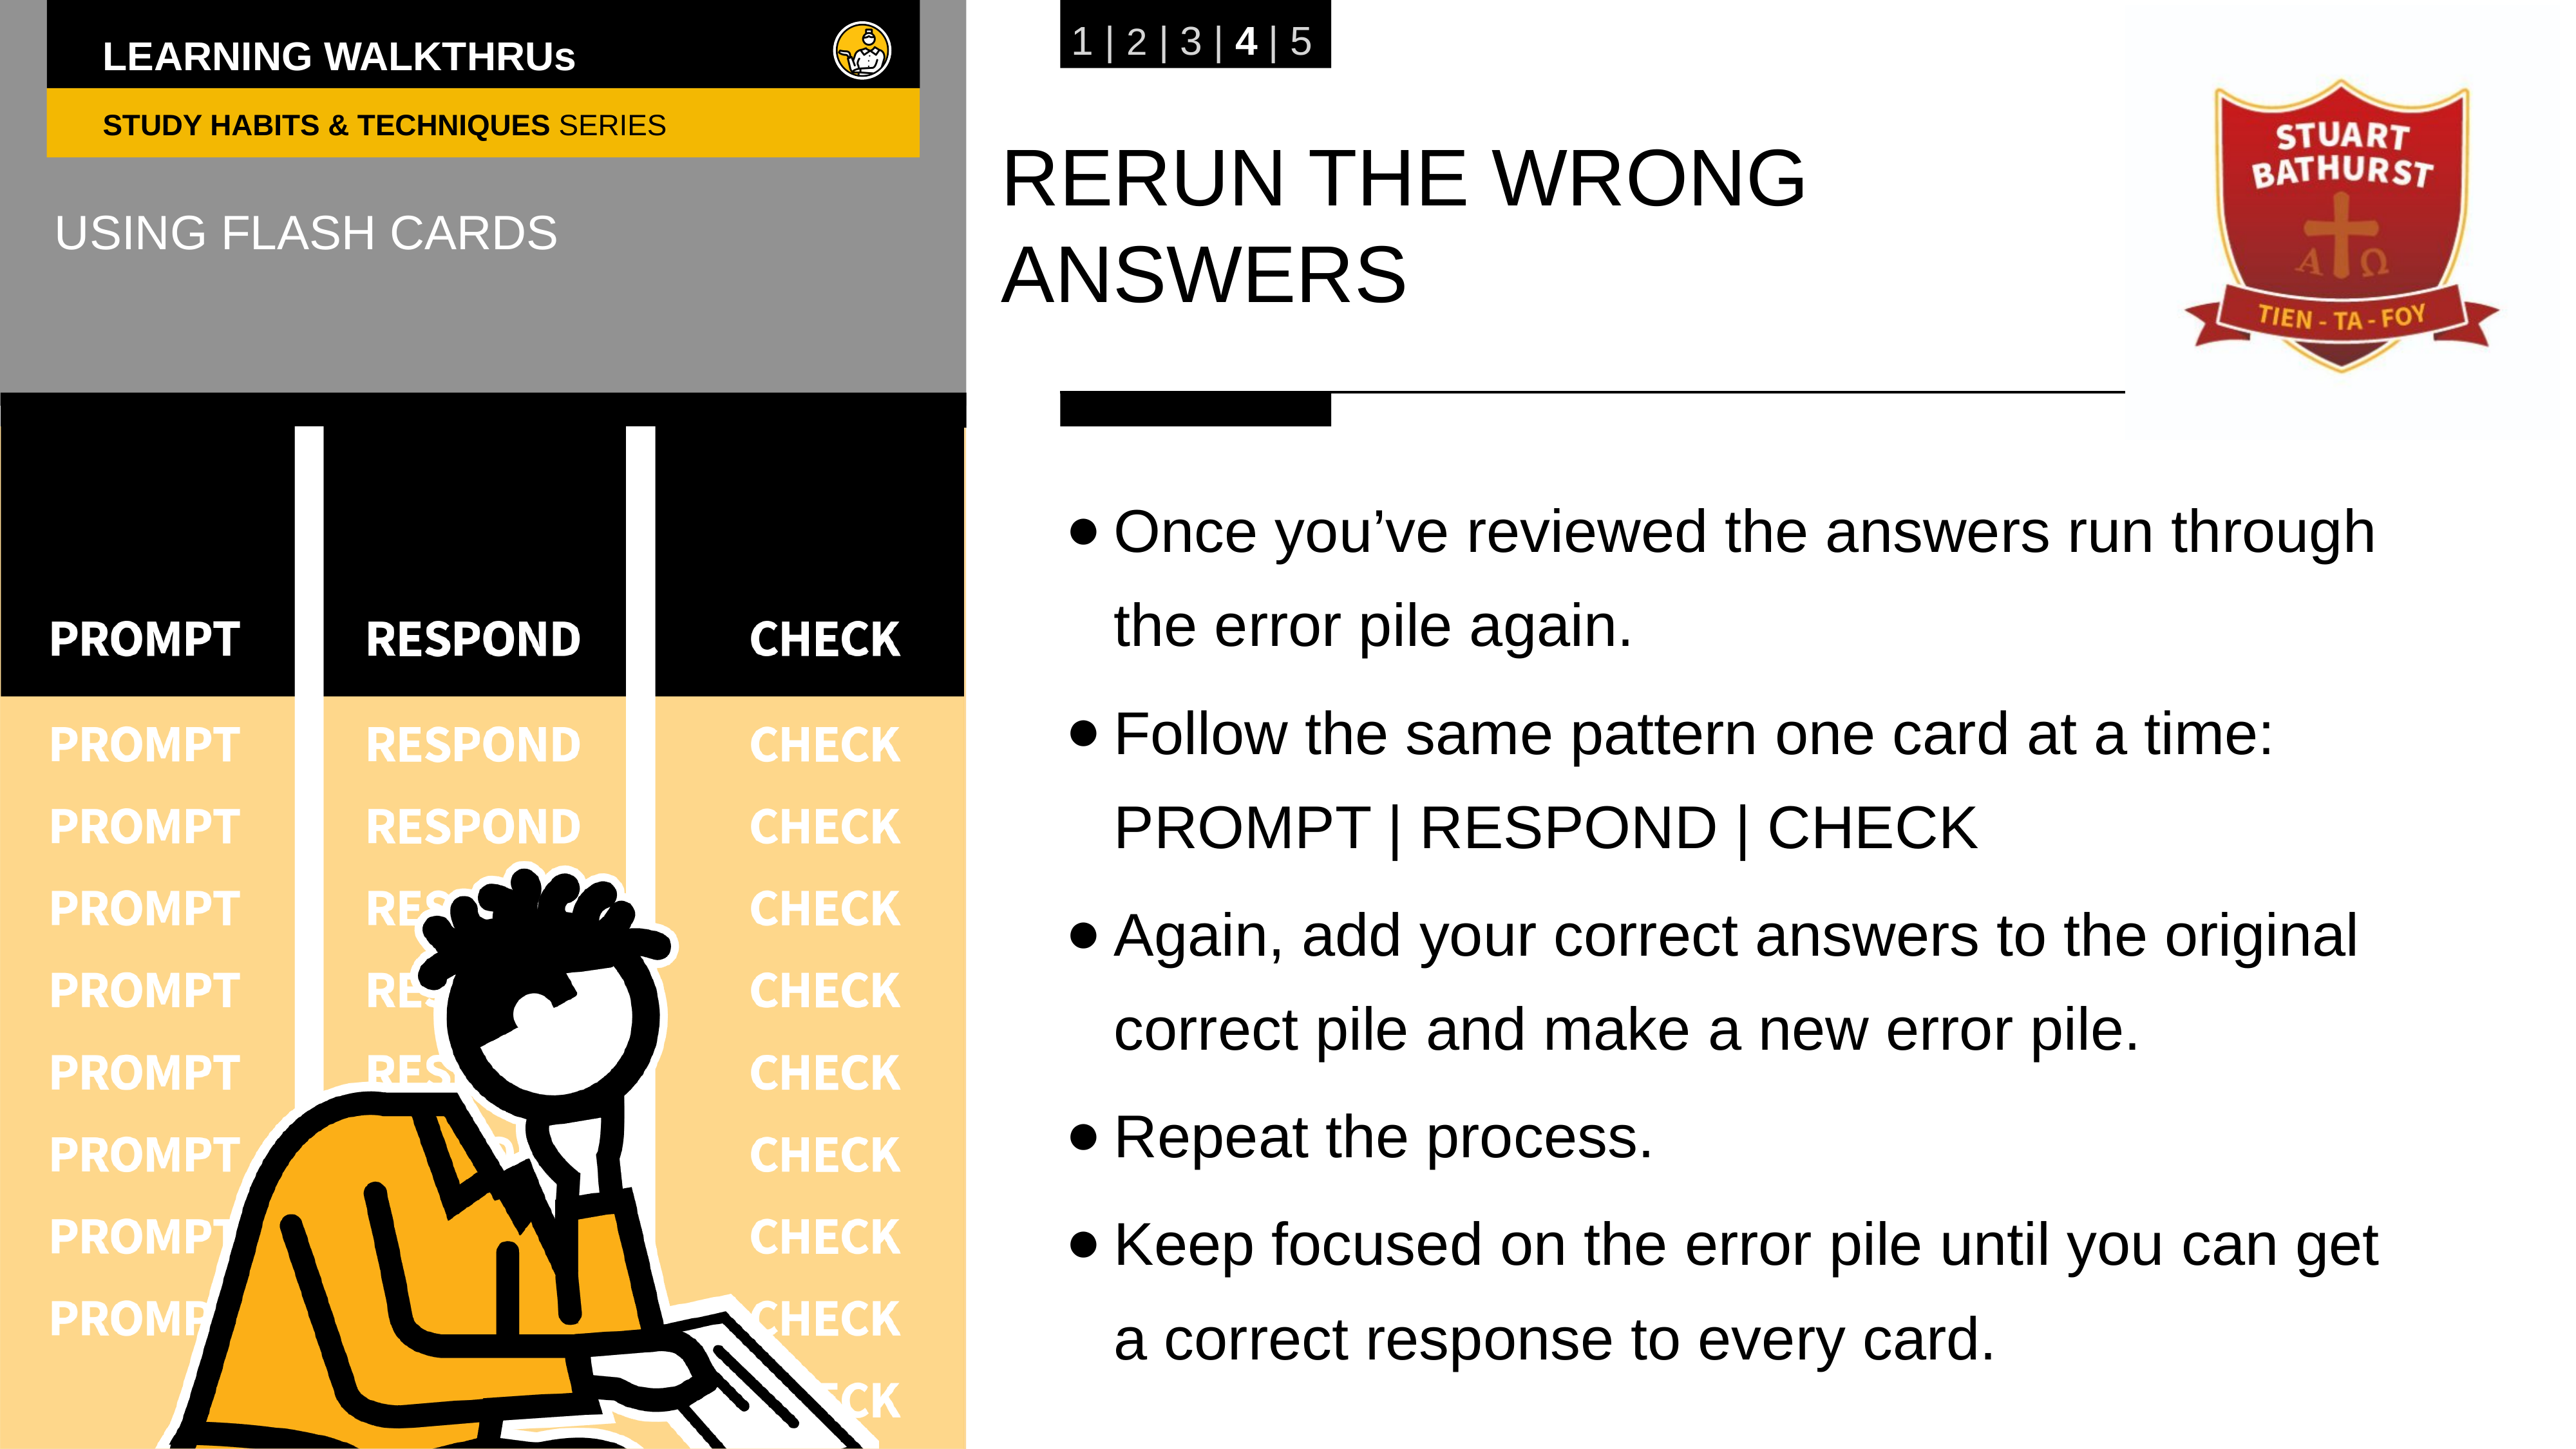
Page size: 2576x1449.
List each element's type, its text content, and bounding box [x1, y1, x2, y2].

text_box [0, 392, 967, 426]
text_box [0, 0, 967, 392]
picture [0, 426, 966, 1449]
text_box [46, 0, 920, 88]
text_box USING FLASH CARDS [49, 195, 920, 265]
text_box [1060, 399, 1332, 427]
text_box STUDY HABITS & TECHNIQUES SERIES [97, 100, 744, 147]
text_box [1060, 0, 1332, 68]
text_box RERUN THE WRONG ANSWERS [996, 120, 2122, 324]
text_box Once you’ve reviewed the answers run through the error pile again. Follow the same pattern one card at a time: PROMPT | RESPOND | CHECK Again, add your correct answers to the original correct pile and make a new error pile. Repeat the process. Keep focused on the error pile until you can get a correct response to every card. [1060, 465, 2414, 1377]
text_box LEARNING WALKTHRUs [97, 24, 831, 84]
text_box [46, 88, 920, 158]
text_box 1 | 2 | 3 | 4 | 5 [1066, 9, 1325, 60]
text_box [833, 21, 892, 80]
picture [2125, 5, 2560, 440]
